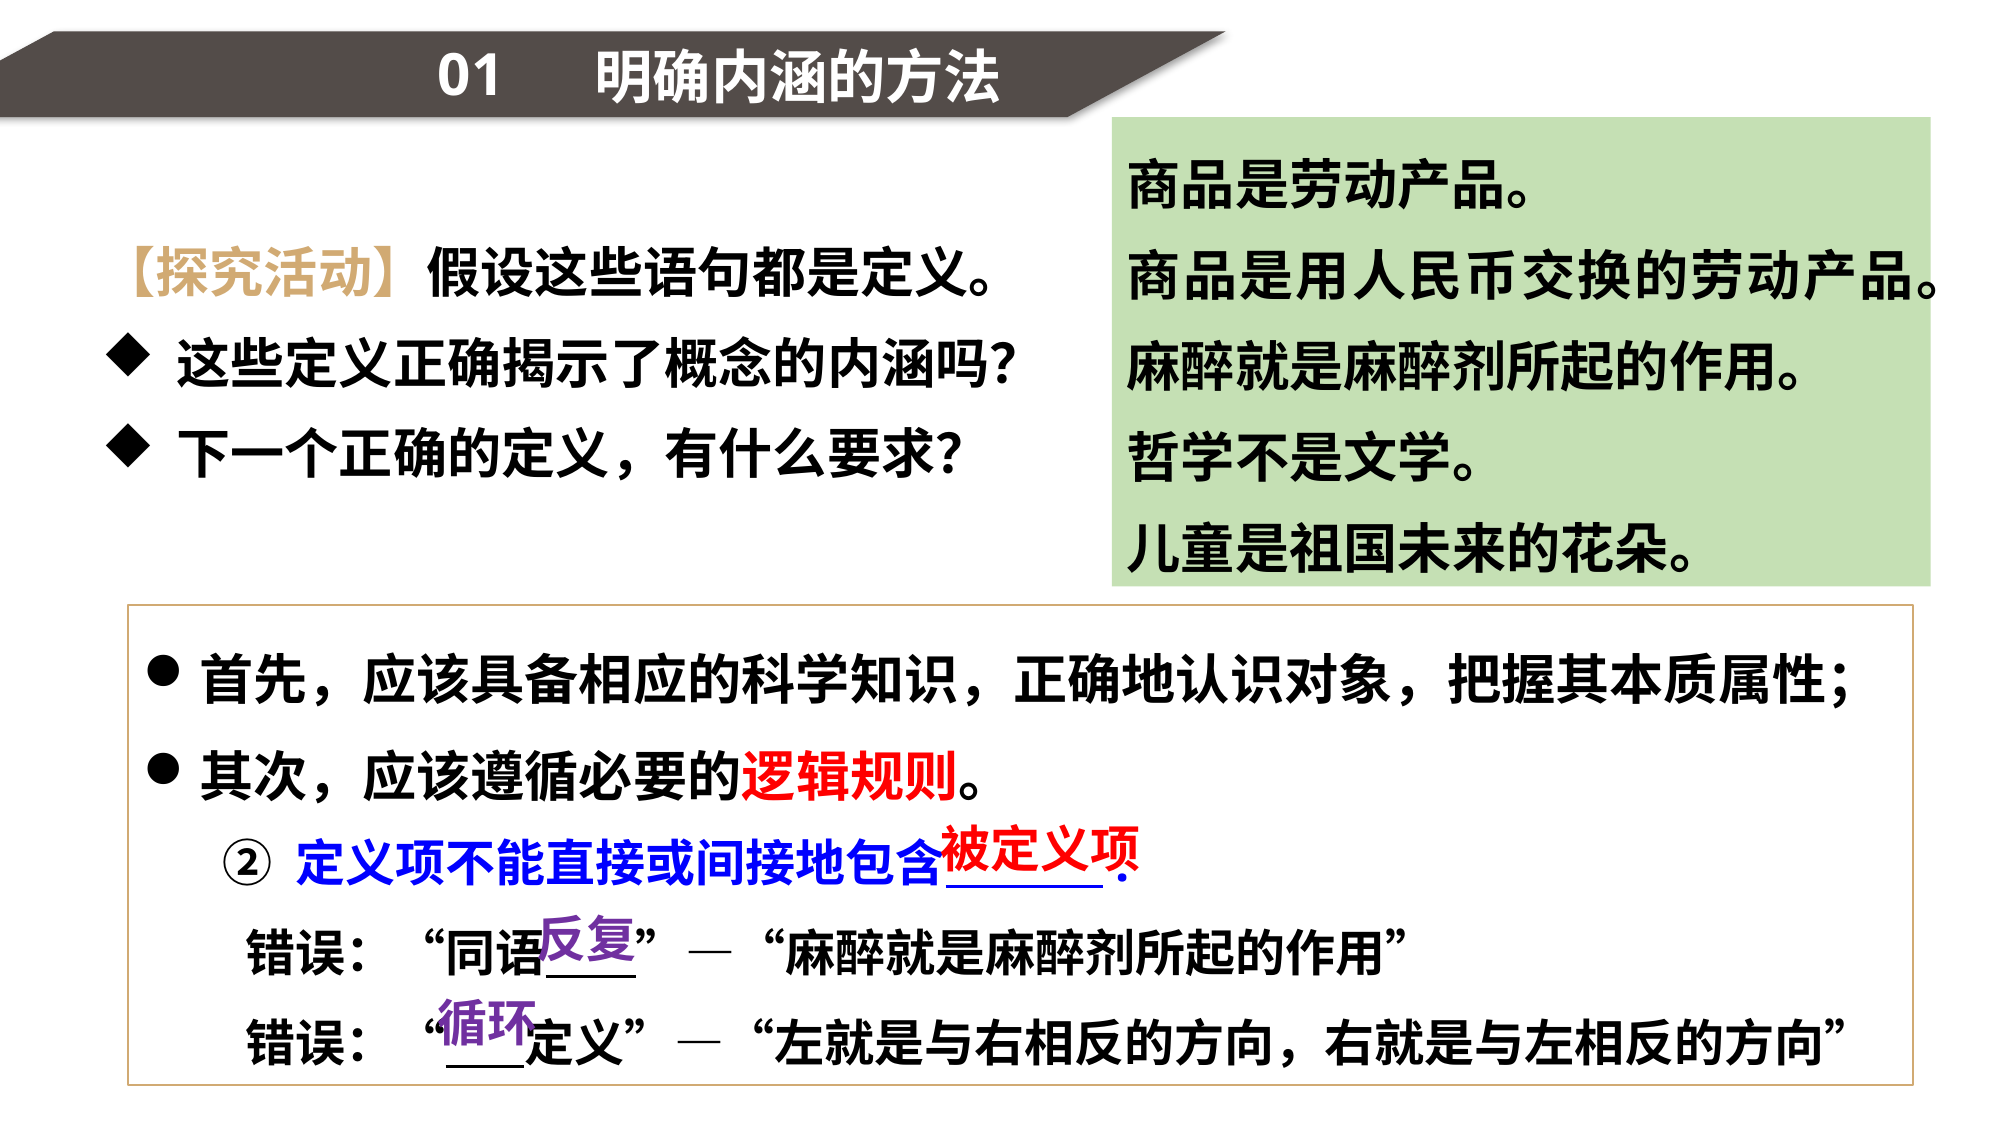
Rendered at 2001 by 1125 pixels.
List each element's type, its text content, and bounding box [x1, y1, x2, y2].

text_box 被定义项 [925, 809, 1156, 885]
text_box 循环 [422, 983, 553, 1059]
text_box 反复 [521, 899, 652, 975]
text_box [0, 31, 1226, 118]
text_box 【探究活动】假设这些语句都是定义。 这些定义正确揭示了概念的内涵吗？ 下一个正确的定义，有什么要求？ [86, 204, 1111, 493]
text_box 明确内涵的方法 [579, 32, 1018, 118]
text_box 01 [423, 29, 520, 115]
text_box ② 定义项不能直接或间接地包含 . 错误：“同语 ”—“麻醉就是麻醉剂所起的作用” 错误：“ 定义”—“左就是与右相反的方向，右就是与左相反的方向” [207, 793, 1931, 1079]
text_box 首先，应该具备相应的科学知识，正确地认识对象，把握其本质属性； 其次，应该遵循必要的逻辑规则。 [128, 605, 1914, 1086]
text_box 商品是劳动产品。 商品是用人民币交换的劳动产品。 麻醉就是麻醉剂所起的作用。 哲学不是文学。 儿童是祖国未来的花朵。 [1111, 117, 1931, 587]
